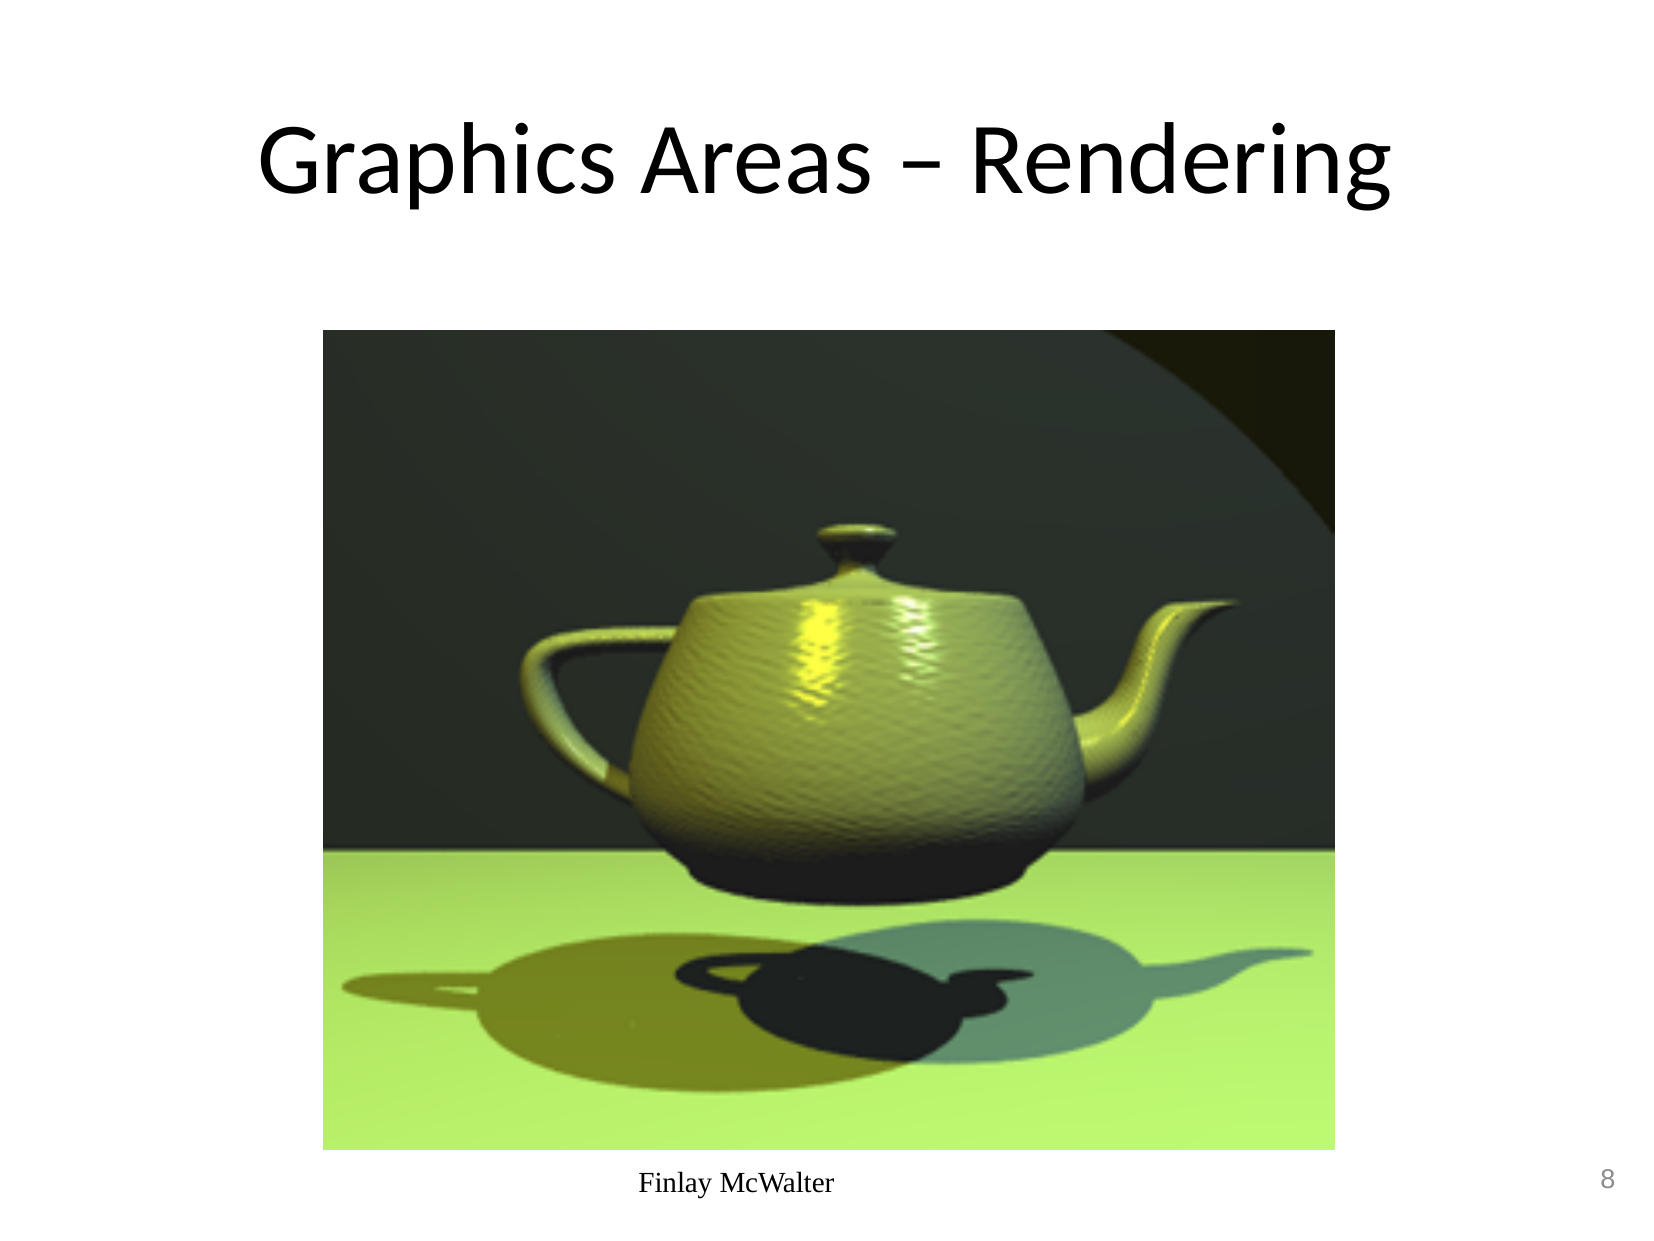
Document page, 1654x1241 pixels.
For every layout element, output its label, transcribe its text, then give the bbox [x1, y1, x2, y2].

title Graphics Areas – Rendering [37, 49, 1613, 257]
slide_number 8 [1500, 1142, 1632, 1220]
picture [322, 330, 1335, 1150]
footer Finlay McWalter [22, 1142, 1451, 1220]
